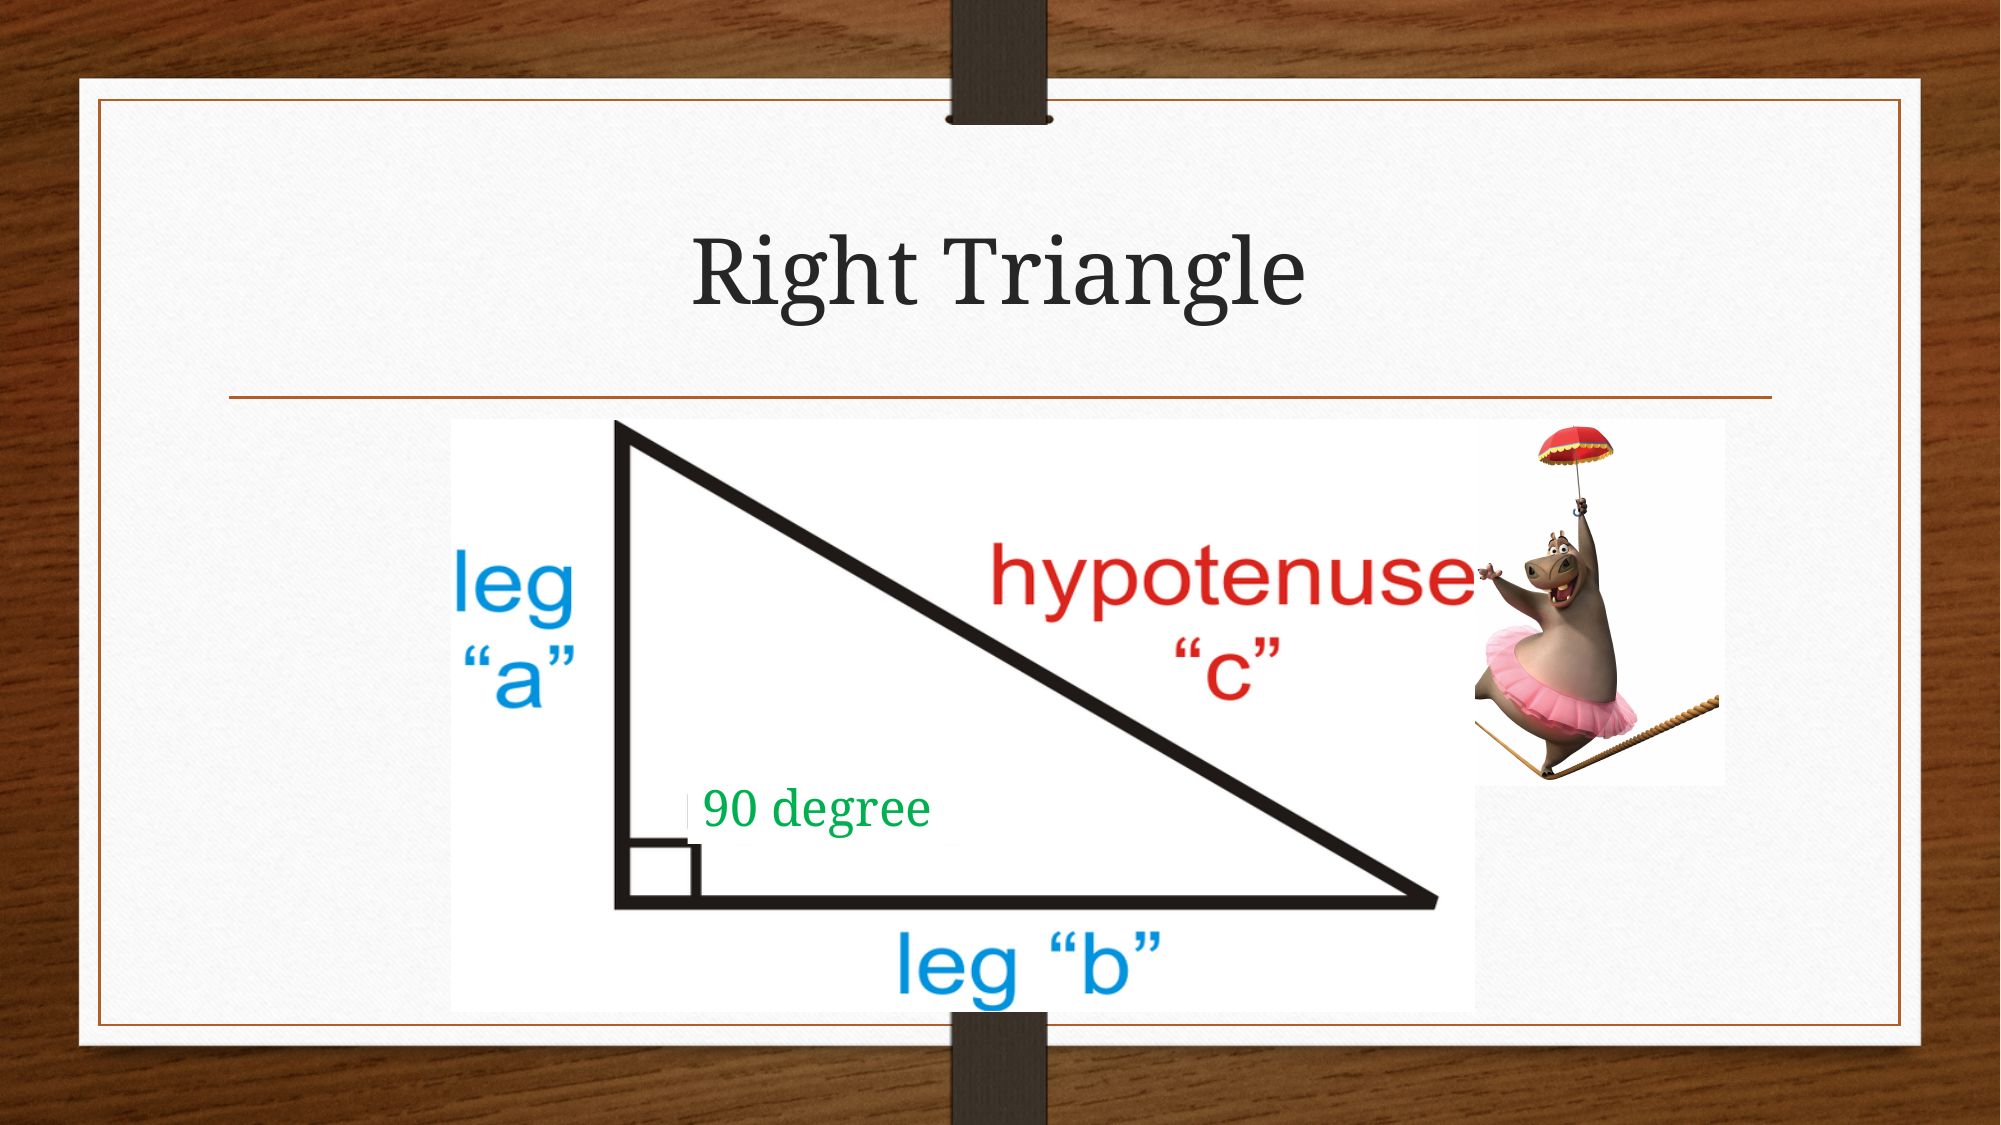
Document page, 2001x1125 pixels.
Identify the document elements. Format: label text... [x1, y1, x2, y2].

picture [0, 0, 948, 1125]
title Right Triangle [212, 161, 1788, 375]
picture [101, 0, 2001, 1125]
